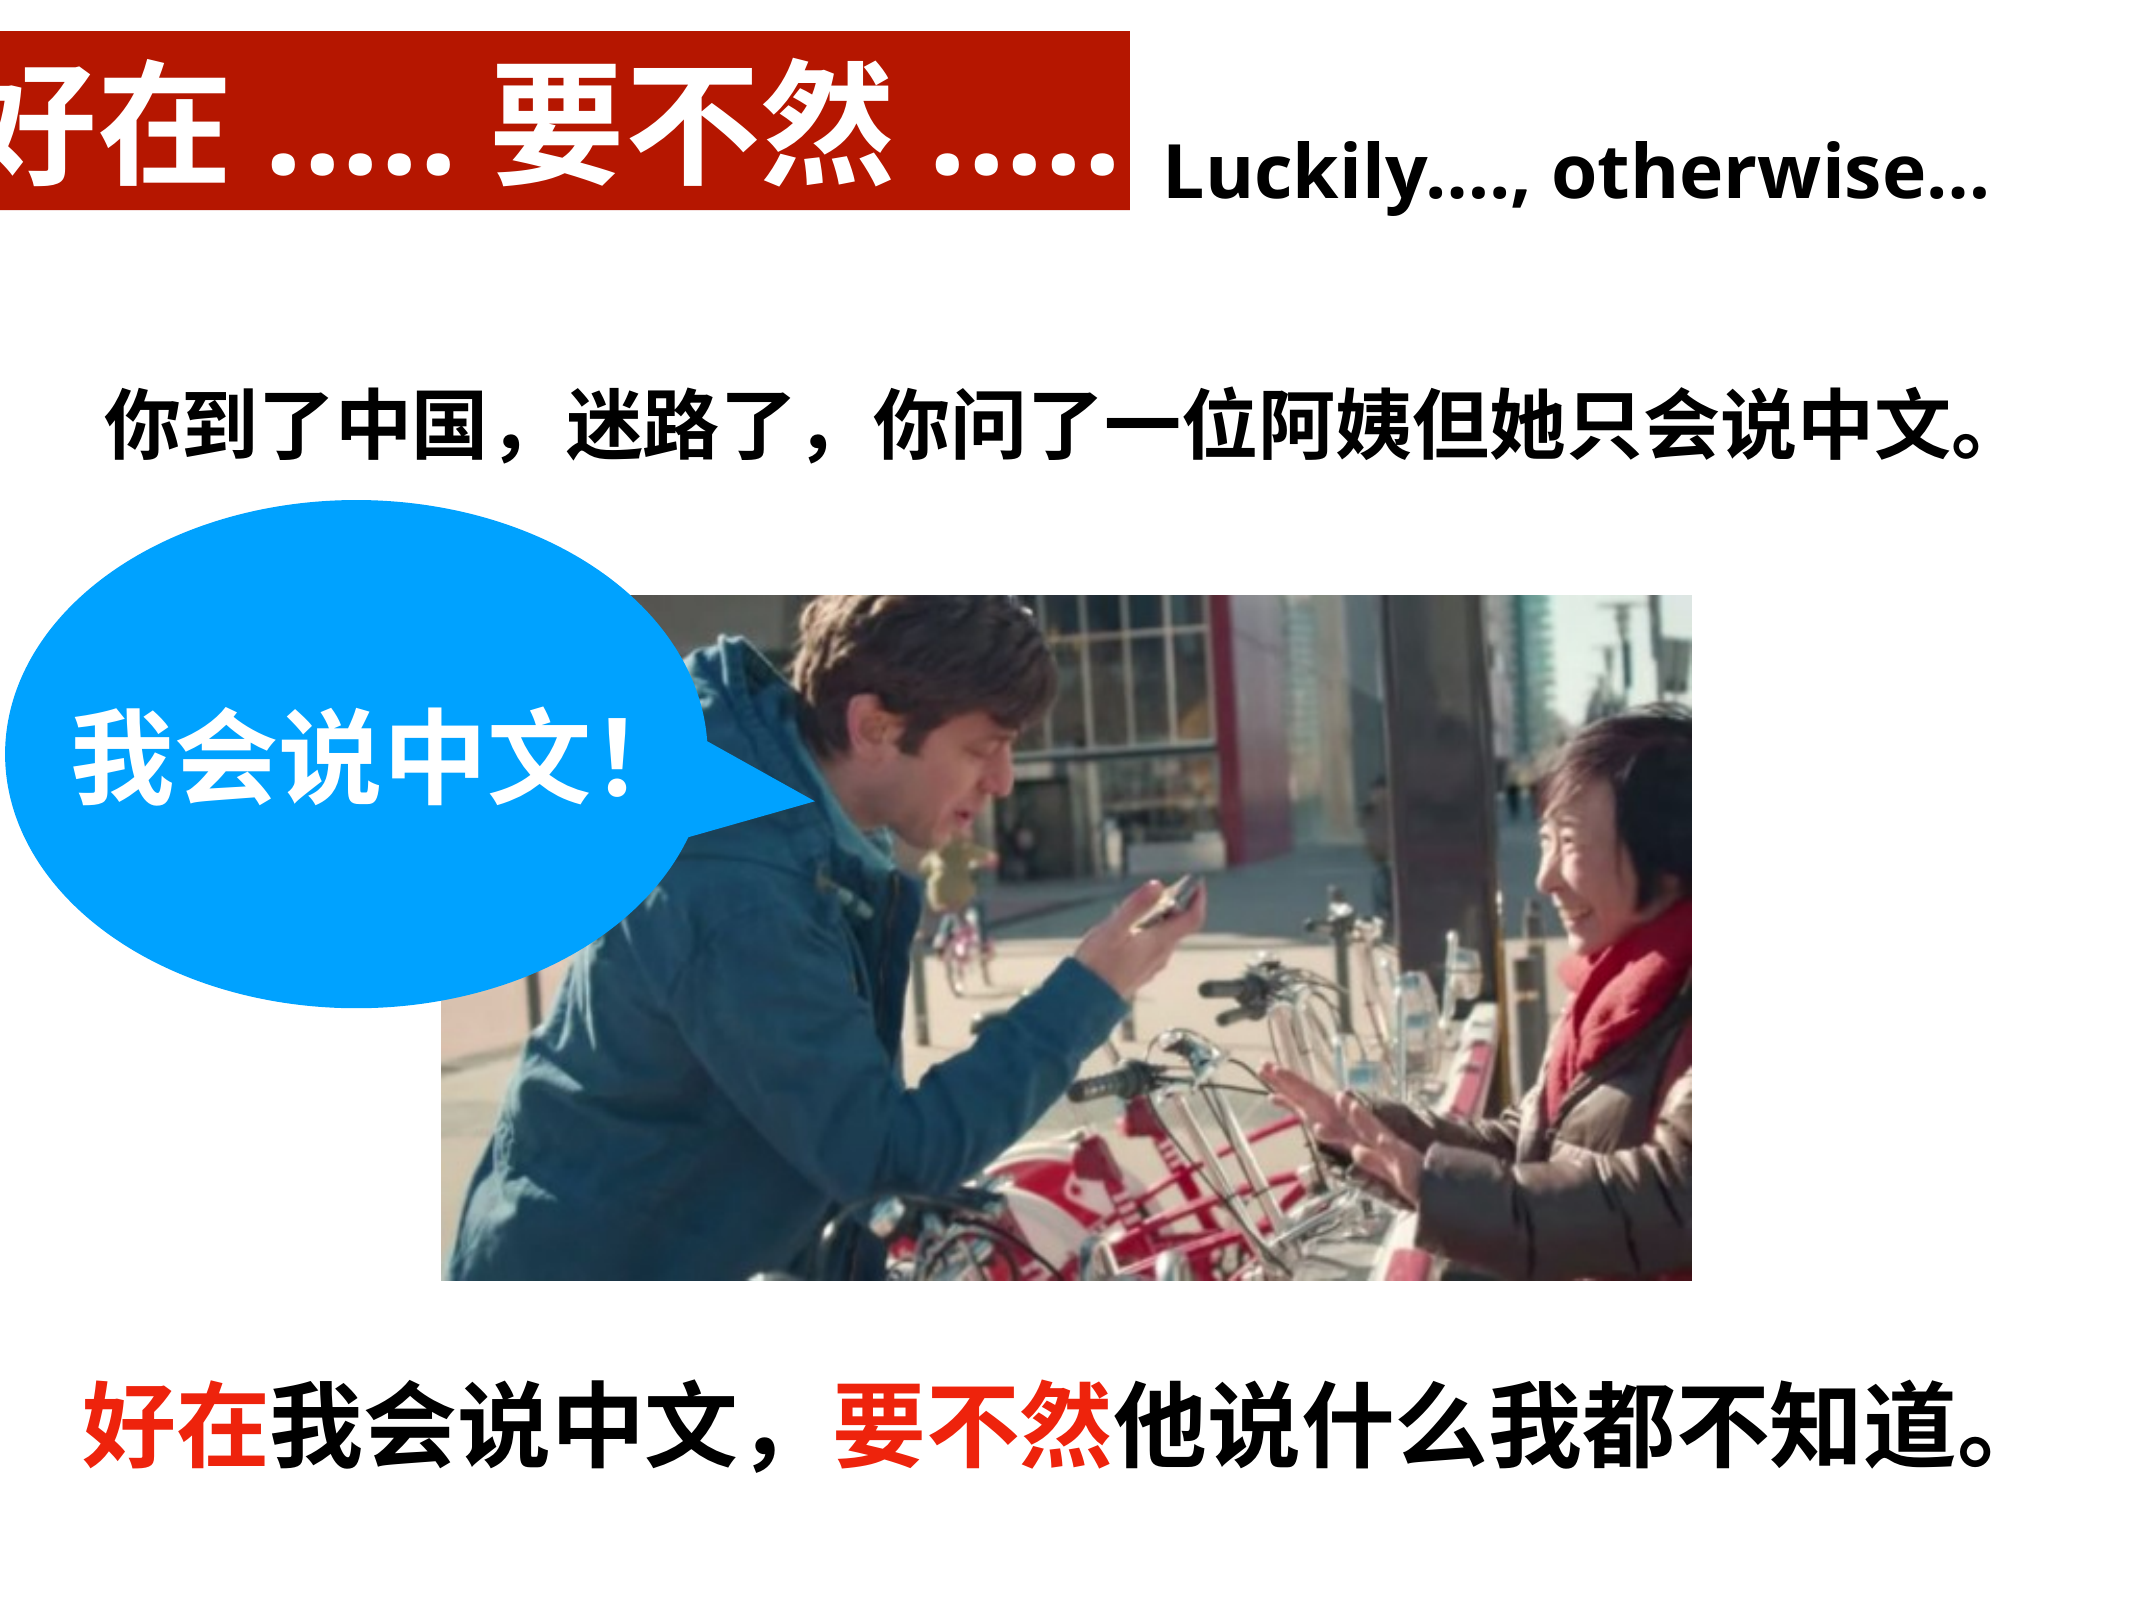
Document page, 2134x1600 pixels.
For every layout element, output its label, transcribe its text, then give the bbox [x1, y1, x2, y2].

text_box 好在.....要不然..... [0, 31, 1130, 211]
picture [441, 595, 1692, 1282]
text_box 好在我会说中文，要不然他说什么我都不知道。 [73, 1358, 2060, 1488]
text_box [5, 500, 631, 1009]
text_box Luckily…., otherwise… [1154, 115, 2000, 223]
text_box 你到了中国，迷路了，你问了一位阿姨但她只会说中文。 [95, 368, 2038, 478]
text_box 我会说中文！ [62, 683, 441, 825]
